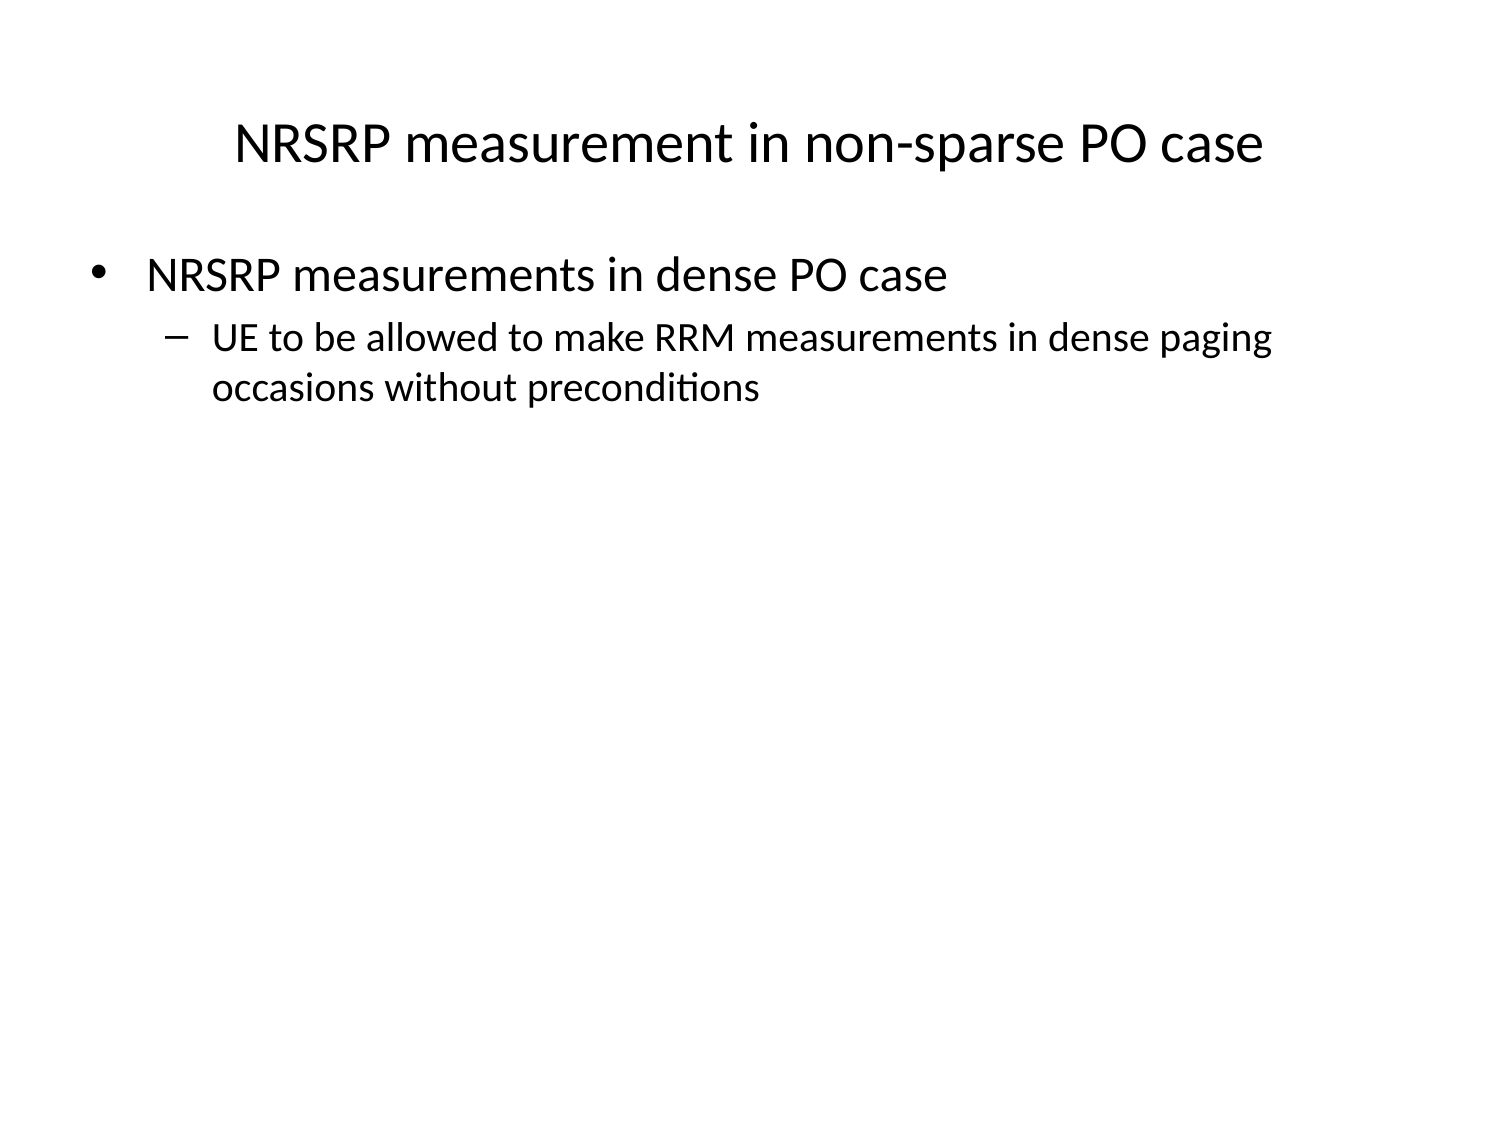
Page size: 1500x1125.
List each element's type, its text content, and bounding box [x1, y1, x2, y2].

title NRSRP measurement in non-sparse PO case [75, 45, 1425, 233]
list NRSRP measurements in dense PO case UE to be allowed to make RRM measurements in dense paging occasions without preconditions [75, 233, 1425, 976]
